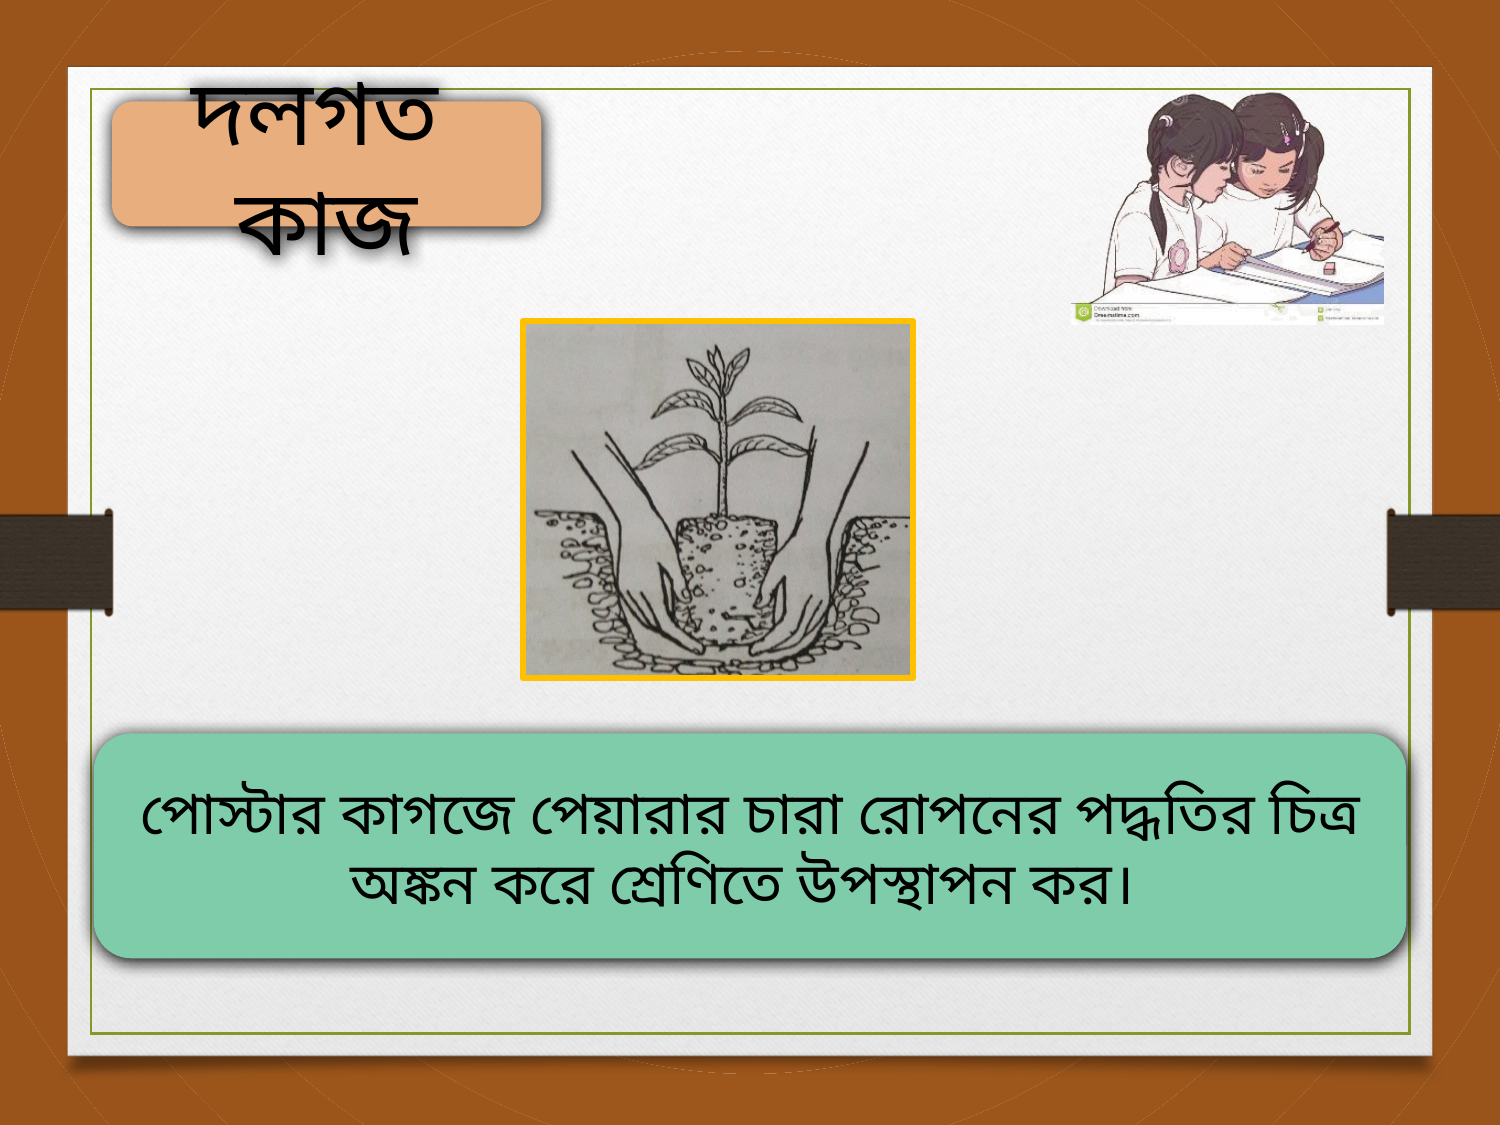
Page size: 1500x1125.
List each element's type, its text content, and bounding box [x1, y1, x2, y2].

text_box পোস্টার কাগজে পেয়ারার চারা রোপনের পদ্ধতির চিত্র অঙ্কন করে শ্রেণিতে উপস্থাপন কর। [93, 732, 1408, 960]
picture [0, 0, 1500, 1125]
text_box দলগত কাজ [110, 100, 543, 228]
